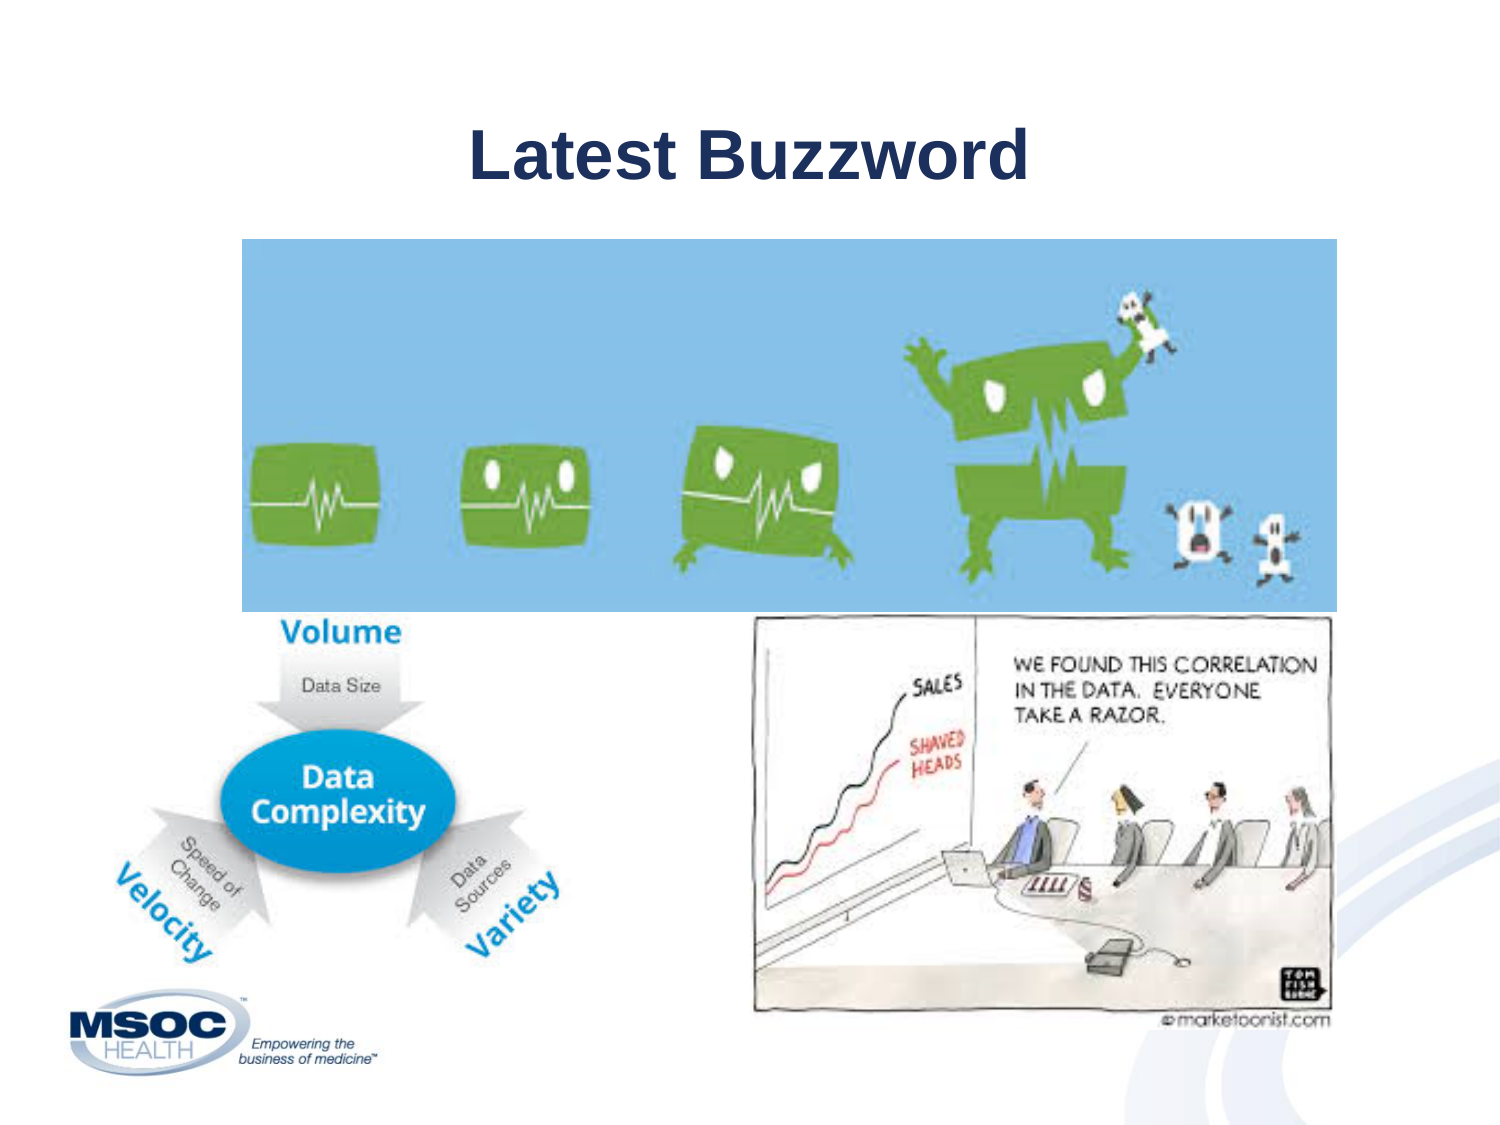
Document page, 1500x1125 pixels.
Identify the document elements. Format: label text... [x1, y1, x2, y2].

picture [0, 0, 1500, 1125]
title Latest Buzzword [75, 13, 1425, 201]
